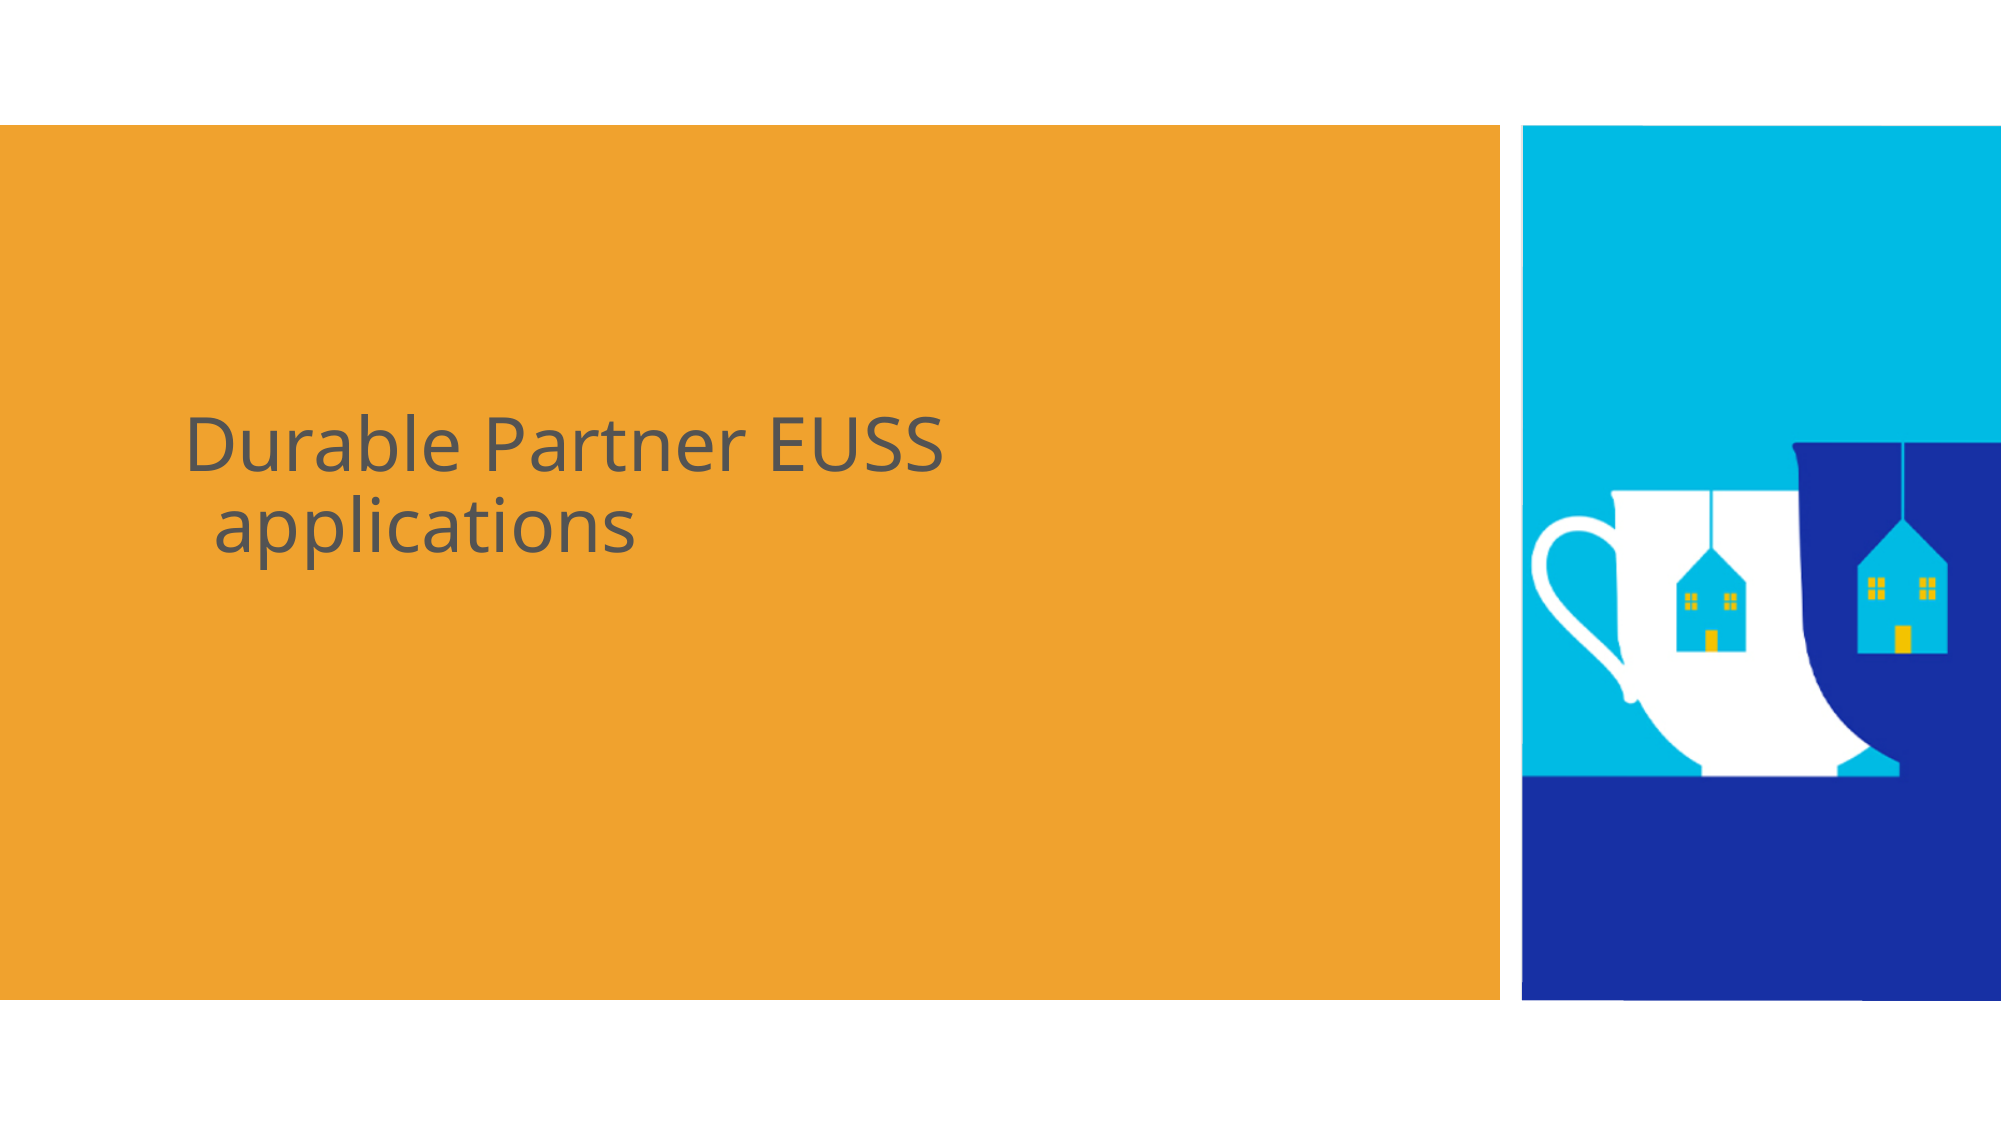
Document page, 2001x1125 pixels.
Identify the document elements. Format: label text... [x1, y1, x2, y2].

title Durable Partner EUSS applications [175, 213, 1376, 747]
picture [1522, 125, 2001, 1002]
